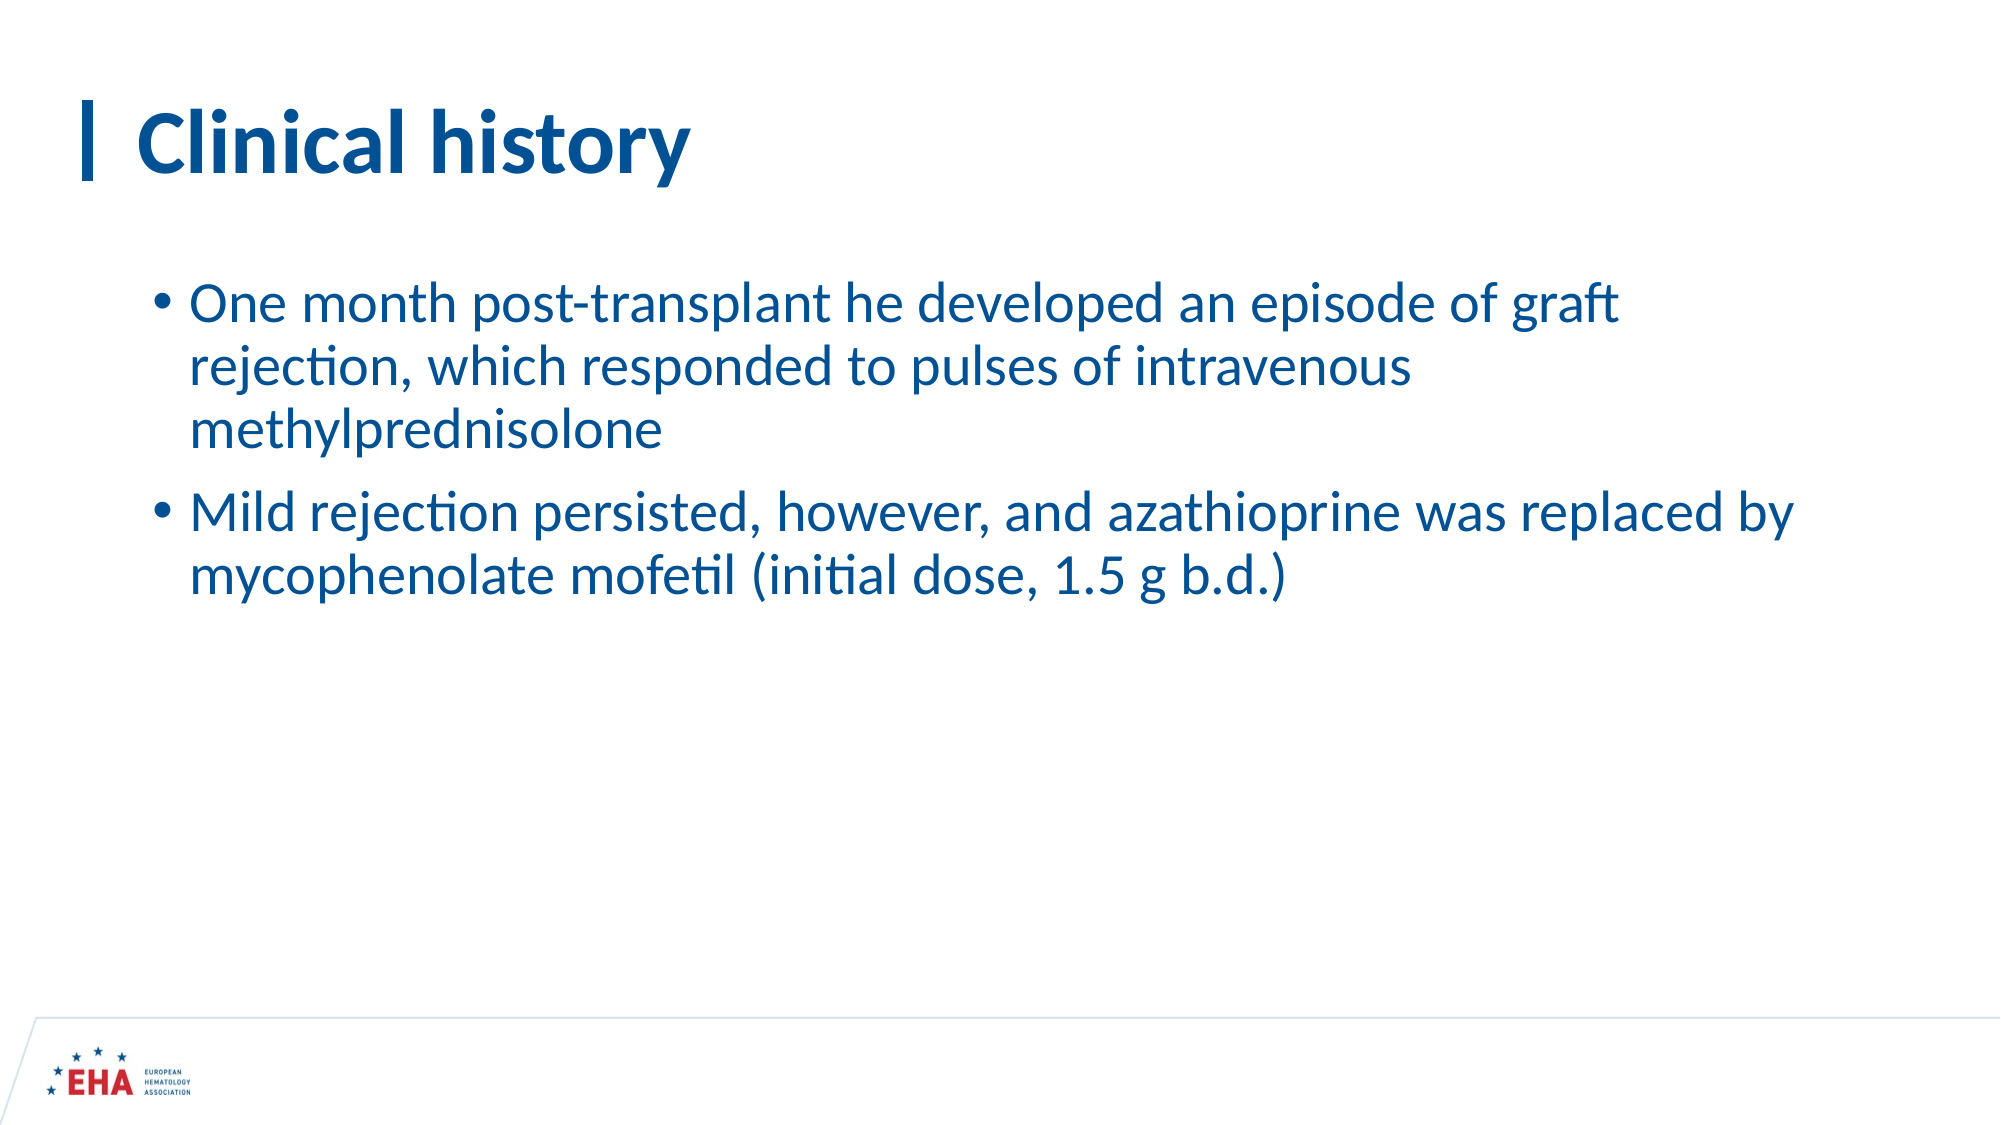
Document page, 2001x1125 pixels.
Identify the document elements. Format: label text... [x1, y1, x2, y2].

picture [46, 1046, 190, 1095]
list One month post-transplant he developed an episode of graft rejection, which responded to pulses of intravenous methylprednisolone Mild rejection persisted, however, and azathioprine was replaced by mycophenolate mofetil (initial dose, 1.5 g b.d.) [137, 264, 1863, 979]
title Clinical history [137, 94, 1863, 195]
